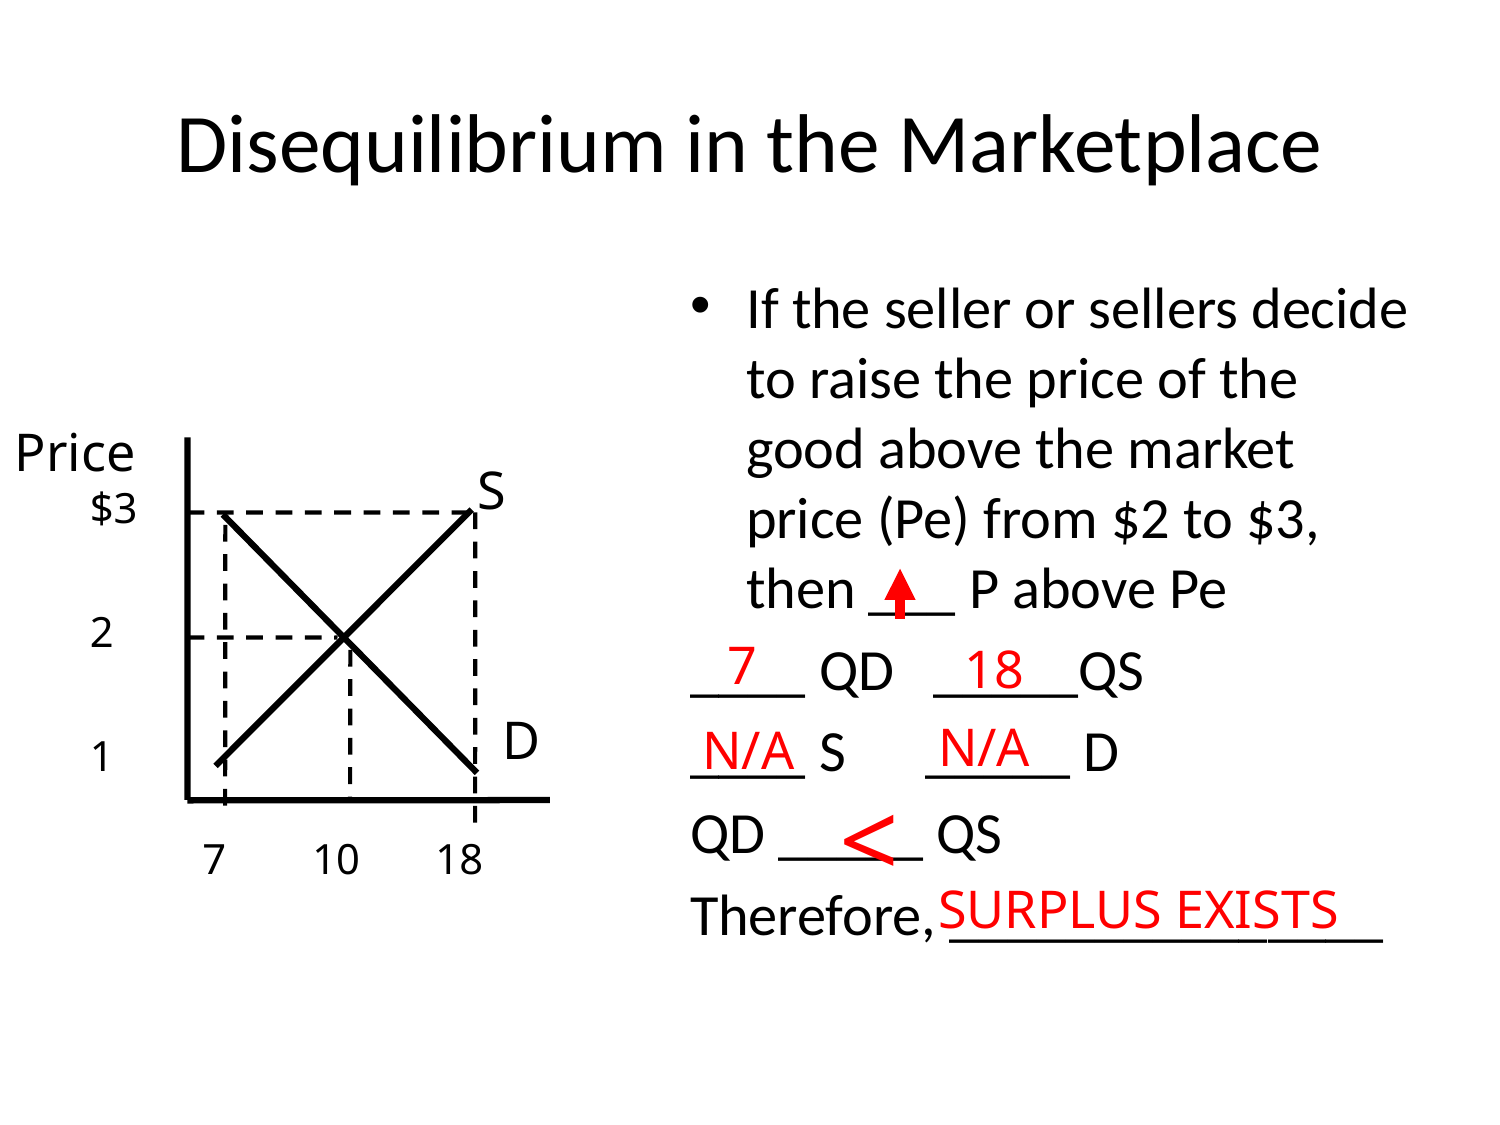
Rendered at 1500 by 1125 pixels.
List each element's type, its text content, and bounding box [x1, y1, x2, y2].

text_box N/A [687, 709, 838, 788]
text_box N/A [923, 706, 1074, 784]
text_box < [824, 767, 975, 908]
text_box Price [0, 412, 163, 490]
title Disequilibrium in the Marketplace [75, 45, 1425, 233]
list If the seller or sellers decide to raise the price of the good above the market price (Pe) from $2 to $3, then ___ P above Pe ____ QD _____QS ____ S _____ D QD _____ QS Therefore, _______________ [675, 262, 1425, 1125]
text_box 7 [712, 624, 813, 703]
text_box SURPLUS EXISTS [923, 868, 1449, 946]
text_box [74, 437, 601, 891]
text_box 18 [950, 628, 1050, 706]
text_box [893, 568, 907, 619]
